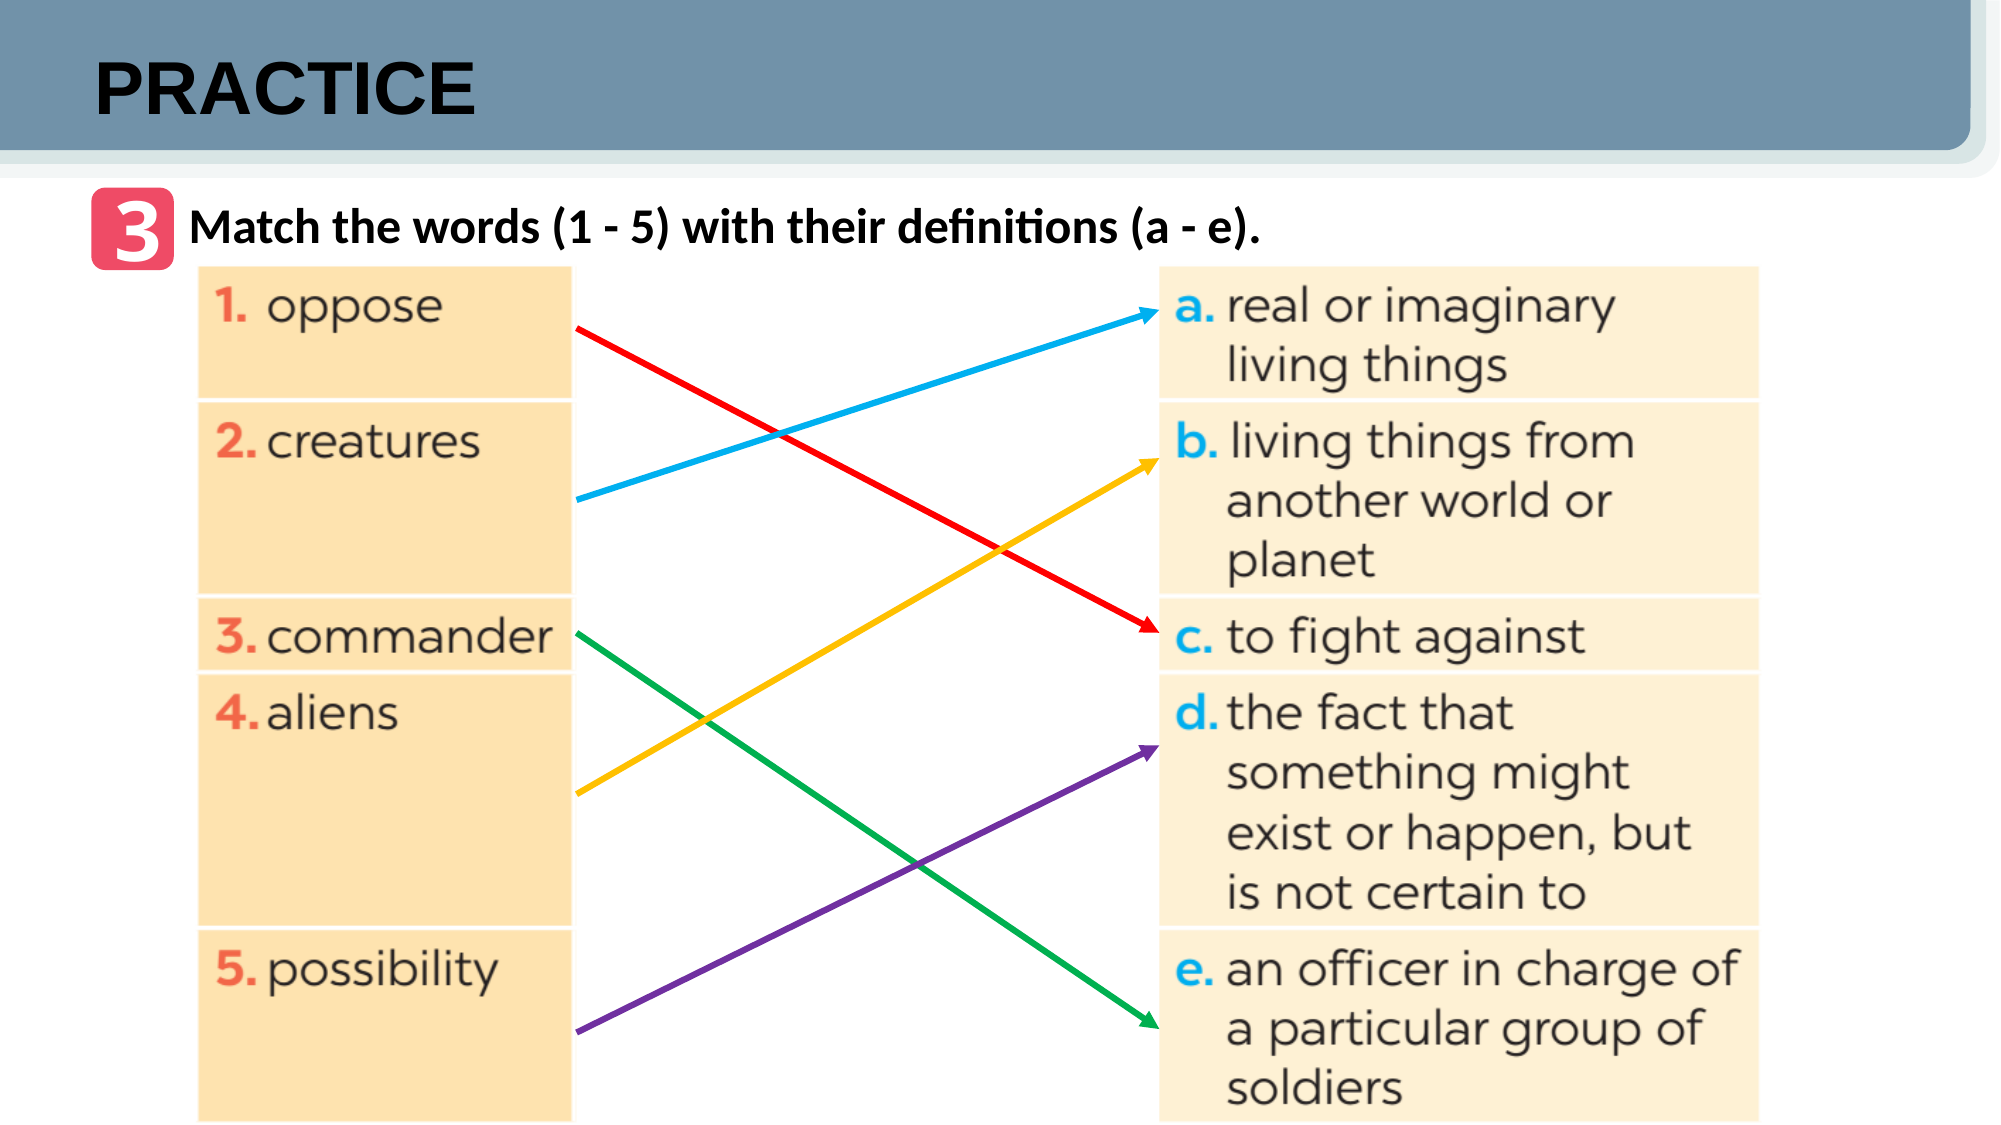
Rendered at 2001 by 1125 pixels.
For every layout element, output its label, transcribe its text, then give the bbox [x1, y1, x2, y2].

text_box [576, 745, 1160, 1033]
text_box Match the words (1 - 5) with their definitions (a - e). [173, 186, 1307, 261]
text_box [166, 187, 175, 270]
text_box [576, 309, 1160, 458]
picture [195, 261, 577, 1125]
text_box [90, 187, 100, 271]
picture [1159, 261, 1763, 1125]
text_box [576, 458, 1160, 745]
text_box 3 [100, 178, 166, 286]
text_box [0, 0, 2000, 178]
